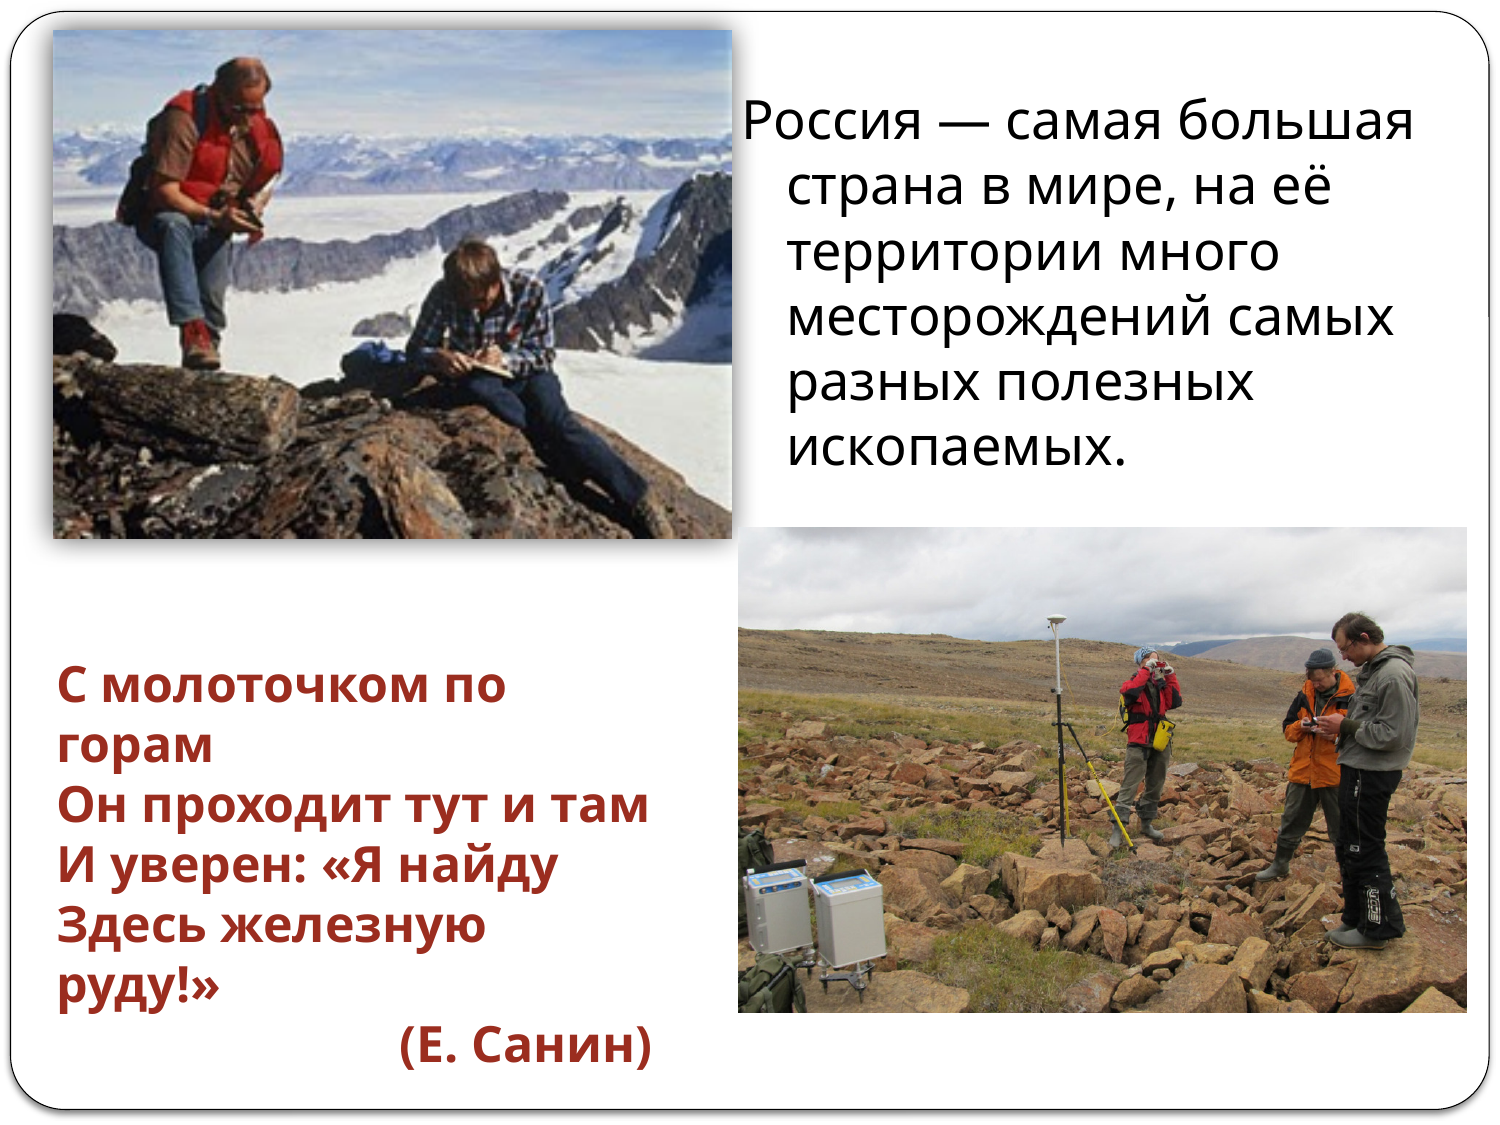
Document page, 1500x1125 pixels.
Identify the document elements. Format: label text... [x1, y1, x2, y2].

picture [737, 526, 1467, 1013]
picture [52, 30, 732, 540]
text_box С молоточком по горам Он проходит тут и там И уверен: «Я найду Здесь железную руду!» (Е. Санин) [41, 645, 668, 1080]
list Россия — самая большая страна в мире, на её территории много месторождений самых разных полезных ископаемых. [753, 78, 1500, 492]
